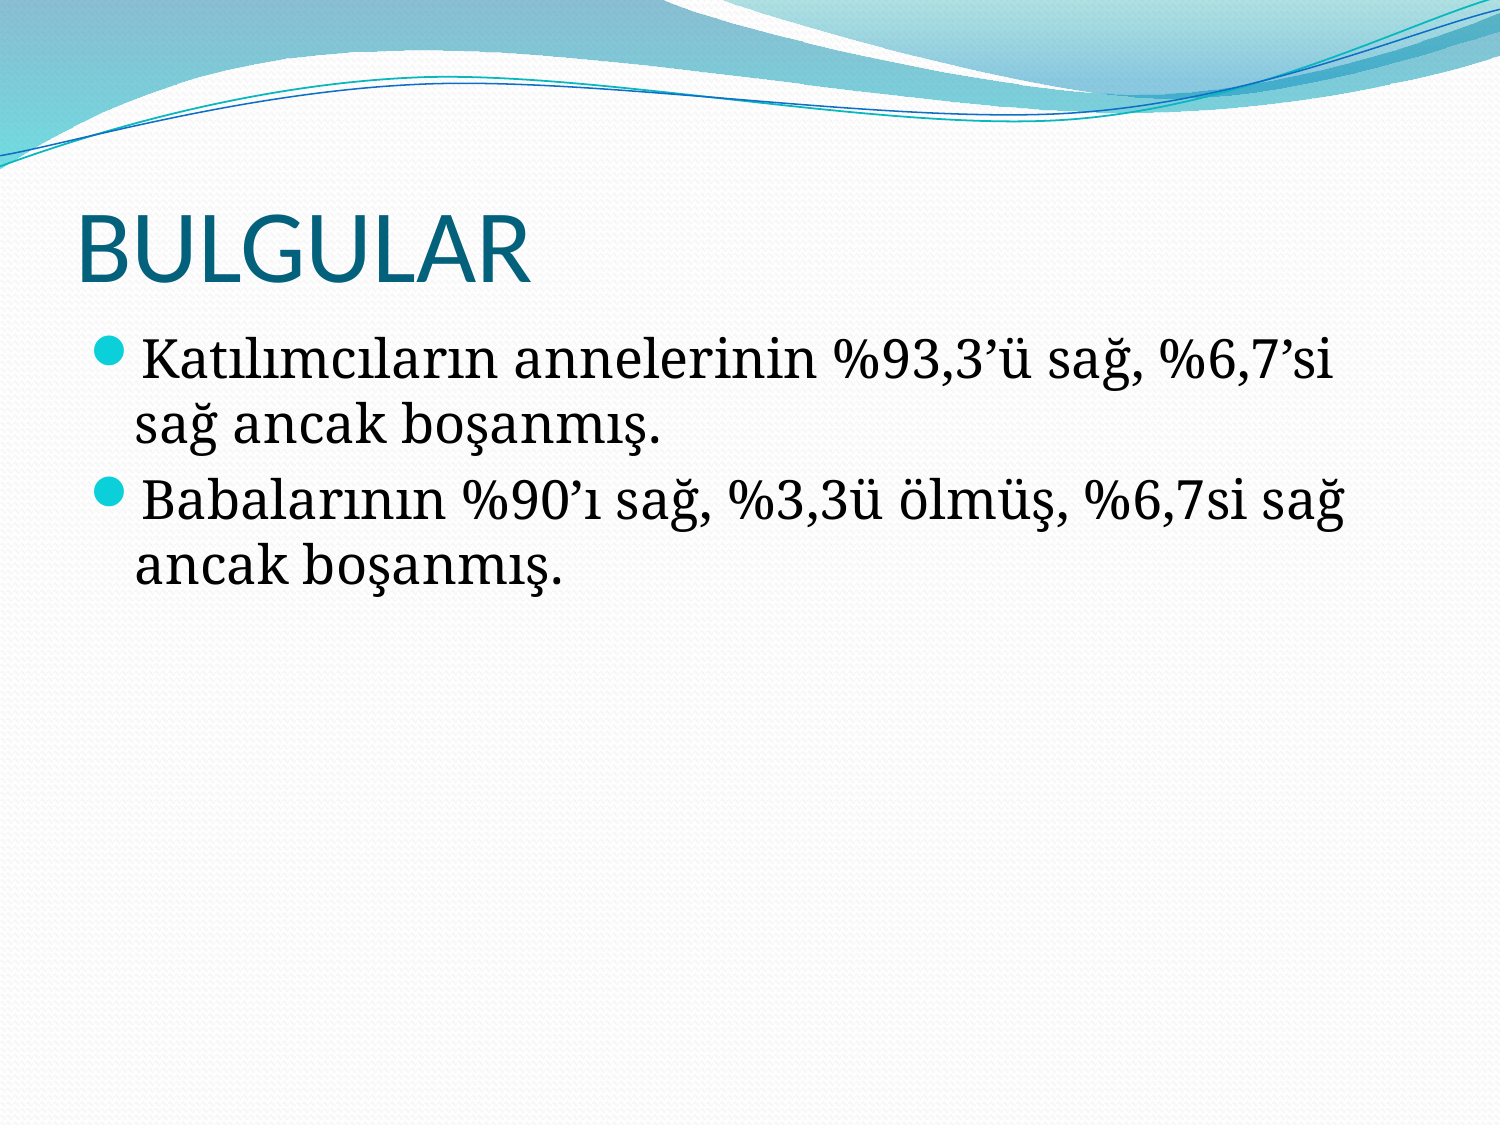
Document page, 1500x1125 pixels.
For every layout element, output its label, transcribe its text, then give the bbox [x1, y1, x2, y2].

title BULGULAR [75, 115, 1425, 303]
list Katılımcıların annelerinin %93,3’ü sağ, %6,7’si sağ ancak boşanmış. Babalarının %90’ı sağ, %3,3ü ölmüş, %6,7si sağ ancak boşanmış. [75, 317, 1425, 1038]
